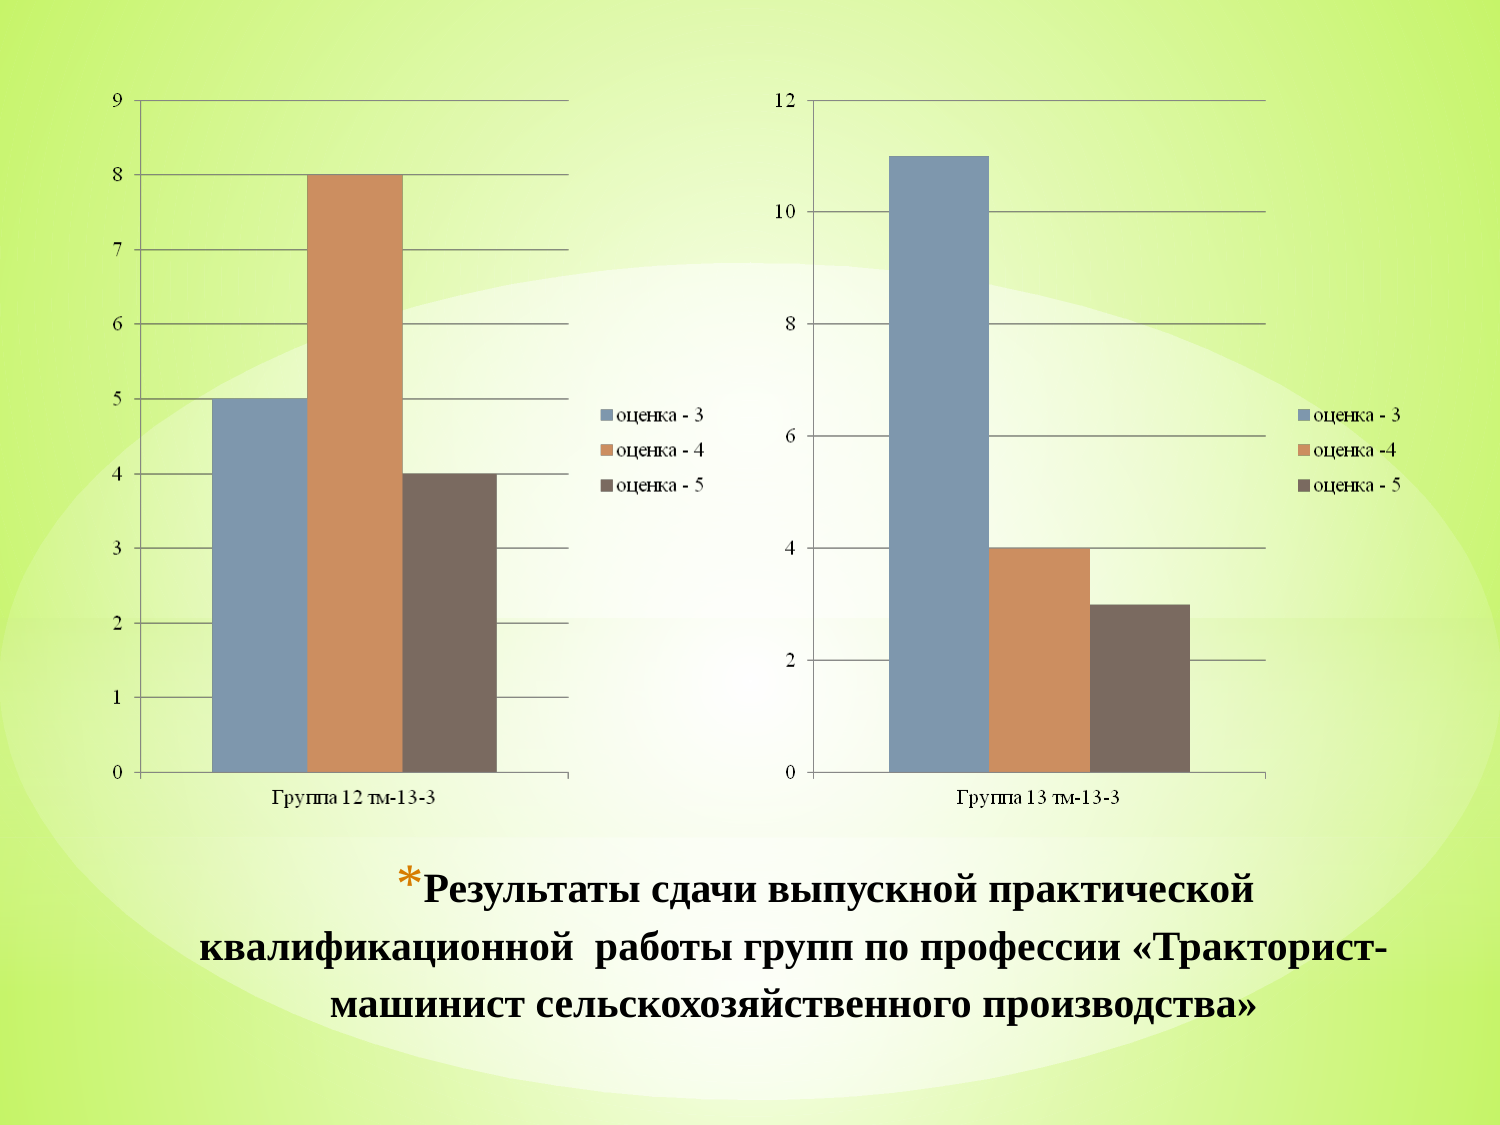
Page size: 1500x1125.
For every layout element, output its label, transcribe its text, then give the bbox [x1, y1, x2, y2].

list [91, 69, 735, 831]
title Результаты сдачи выпускной практической квалификационной работы групп по профессии «Тракторист-машинист сельскохозяйственного производства» [88, 846, 1447, 1059]
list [753, 69, 1432, 831]
